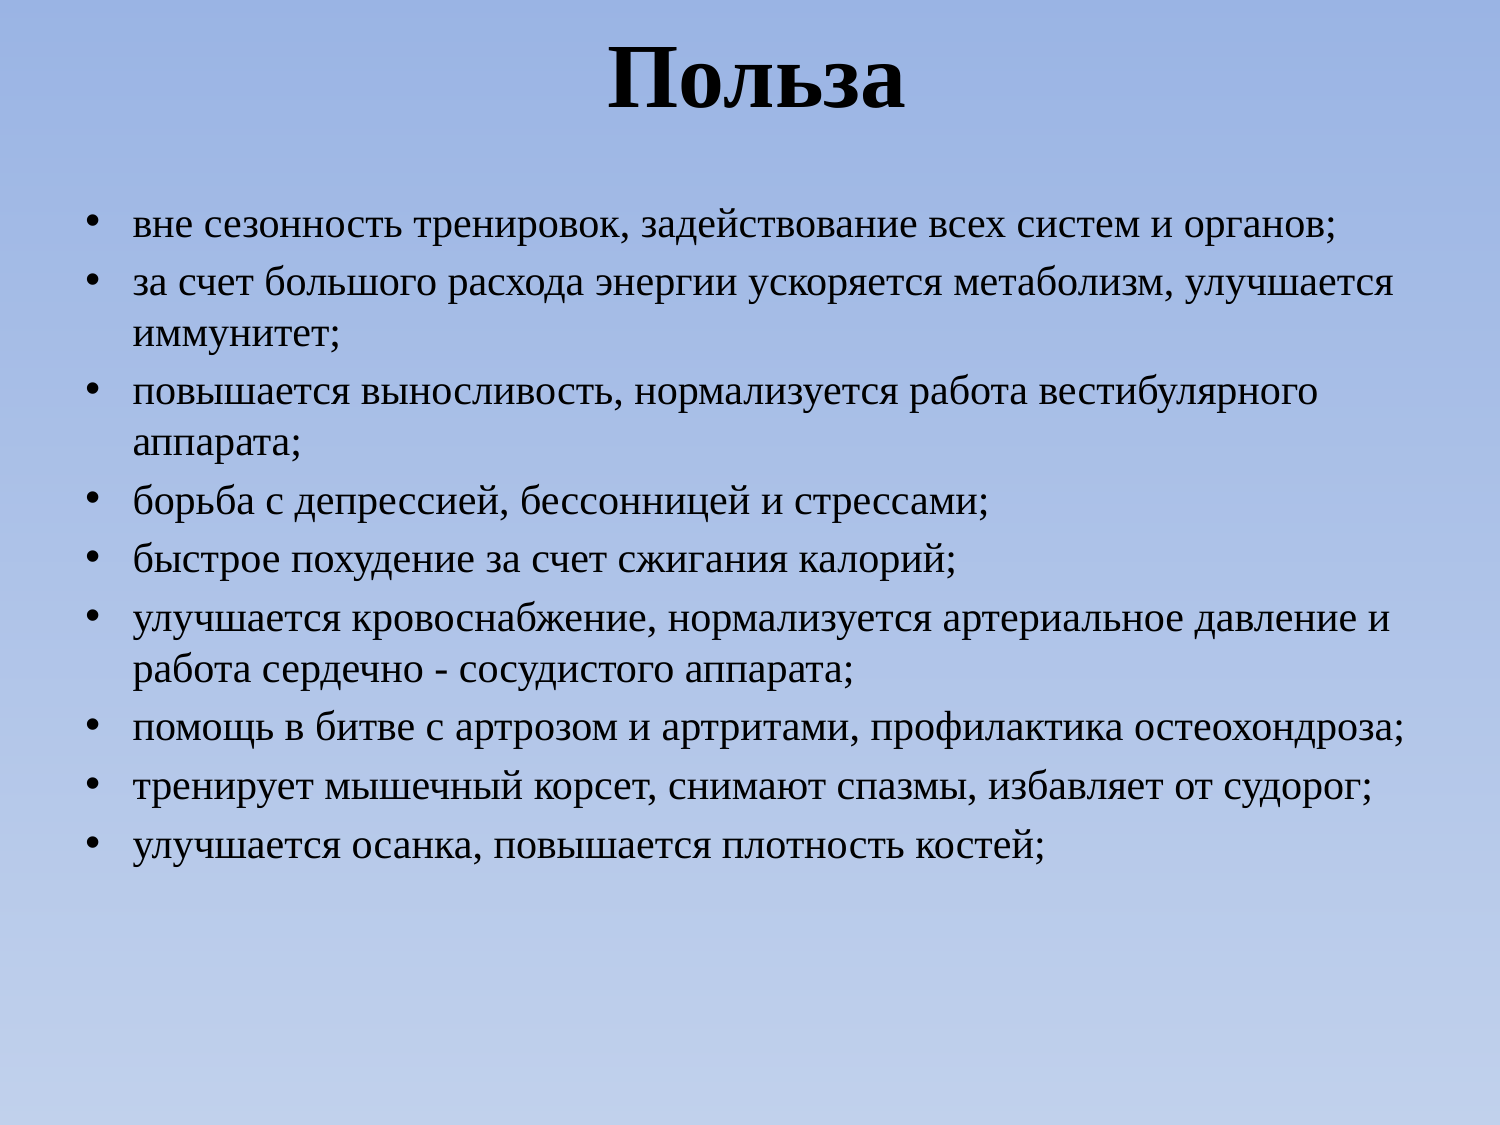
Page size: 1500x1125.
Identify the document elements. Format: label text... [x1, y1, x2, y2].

list вне сезонность тренировок, задействование всех систем и органов; за счет большого расхода энергии ускоряется метаболизм, улучшается иммунитет; повышается выносливость, нормализуется работа вестибулярного аппарата; борьба с депрессией, бессонницей и стрессами; быстрое похудение за счет сжигания калорий; улучшается кровоснабжение, нормализуется артериальное давление и работа сердечно - сосудистого аппарата; помощь в битве с артрозом и артритами, профилактика остеохондроза; тренирует мышечный корсет, снимают спазмы, избавляет от судорог; улучшается осанка, повышается плотность костей; [70, 128, 1421, 947]
title Польза [82, 0, 1432, 143]
